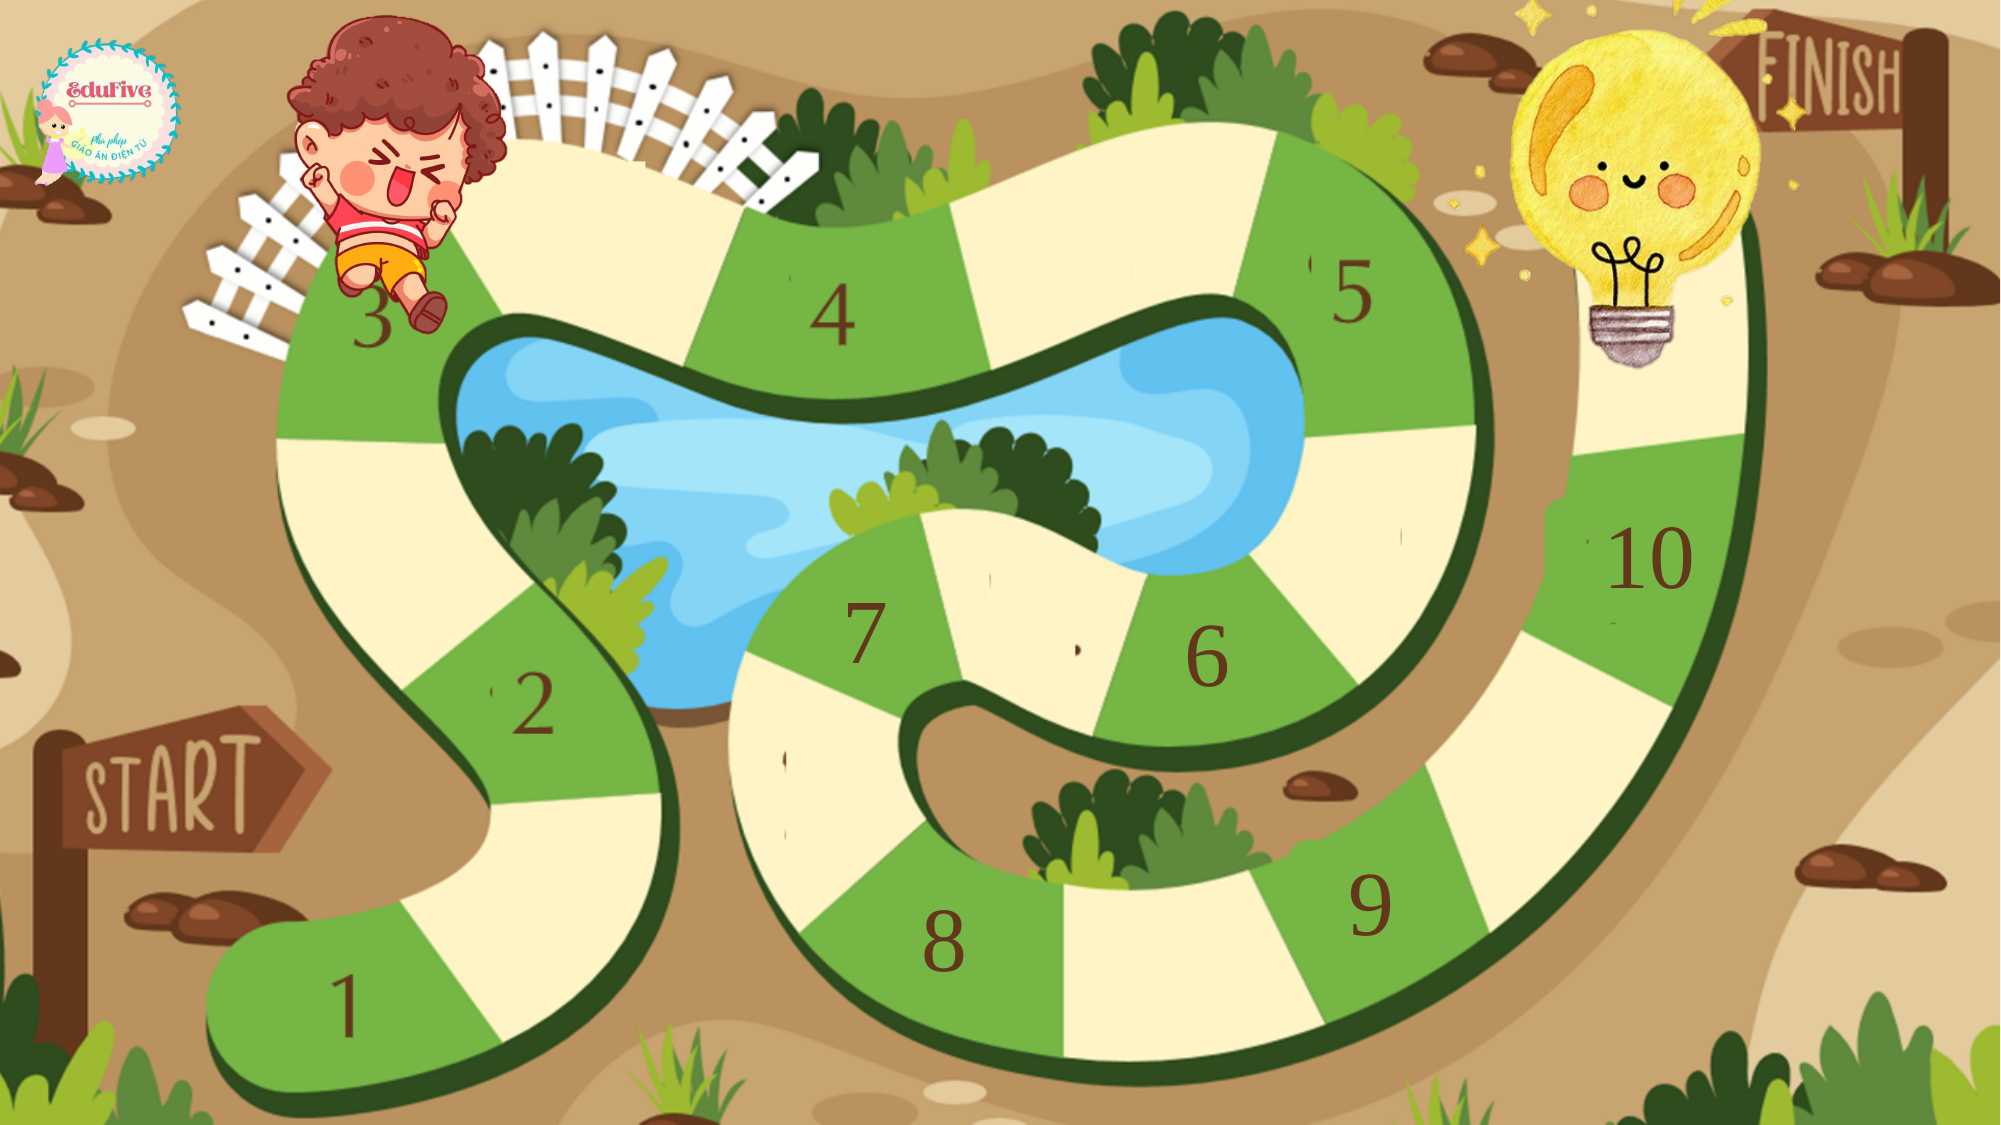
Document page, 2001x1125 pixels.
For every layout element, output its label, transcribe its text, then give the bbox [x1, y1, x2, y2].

text_box 6 [1158, 597, 1258, 703]
text_box 7 [815, 574, 915, 680]
picture [0, 0, 2001, 1125]
text_box 10 [1587, 499, 1711, 605]
text_box 9 [1310, 846, 1434, 952]
text_box 8 [895, 882, 994, 988]
